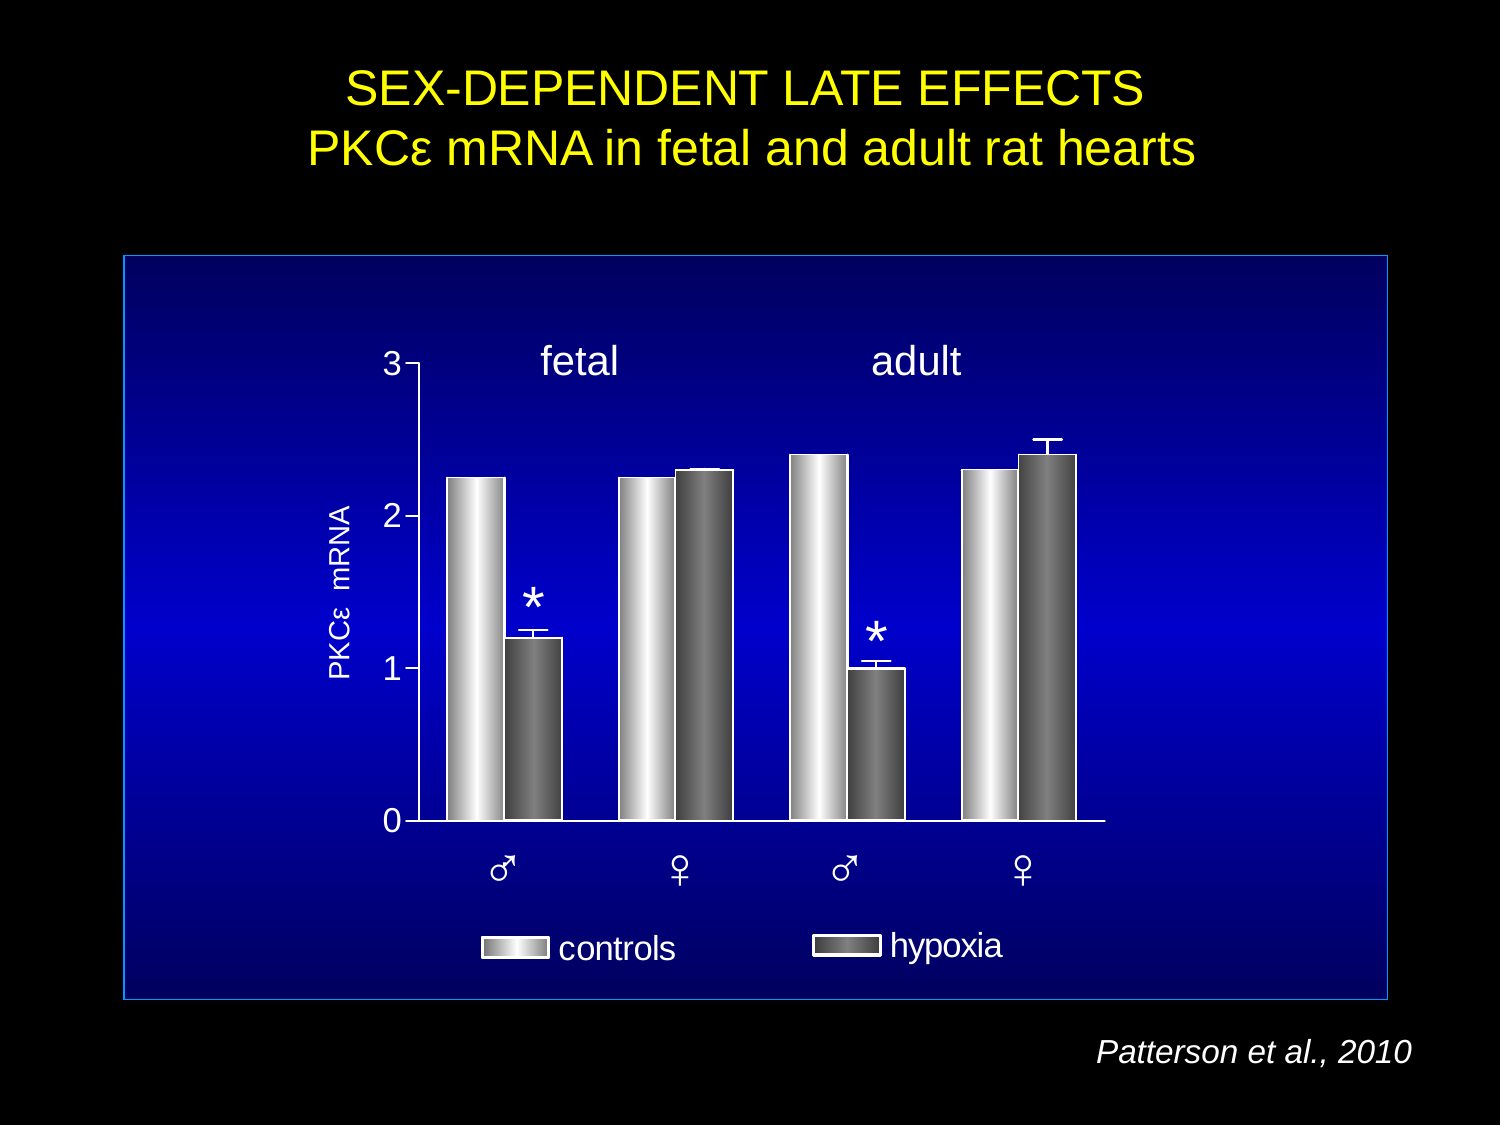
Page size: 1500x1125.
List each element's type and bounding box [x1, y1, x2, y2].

text_box [123, 47, 1429, 1079]
